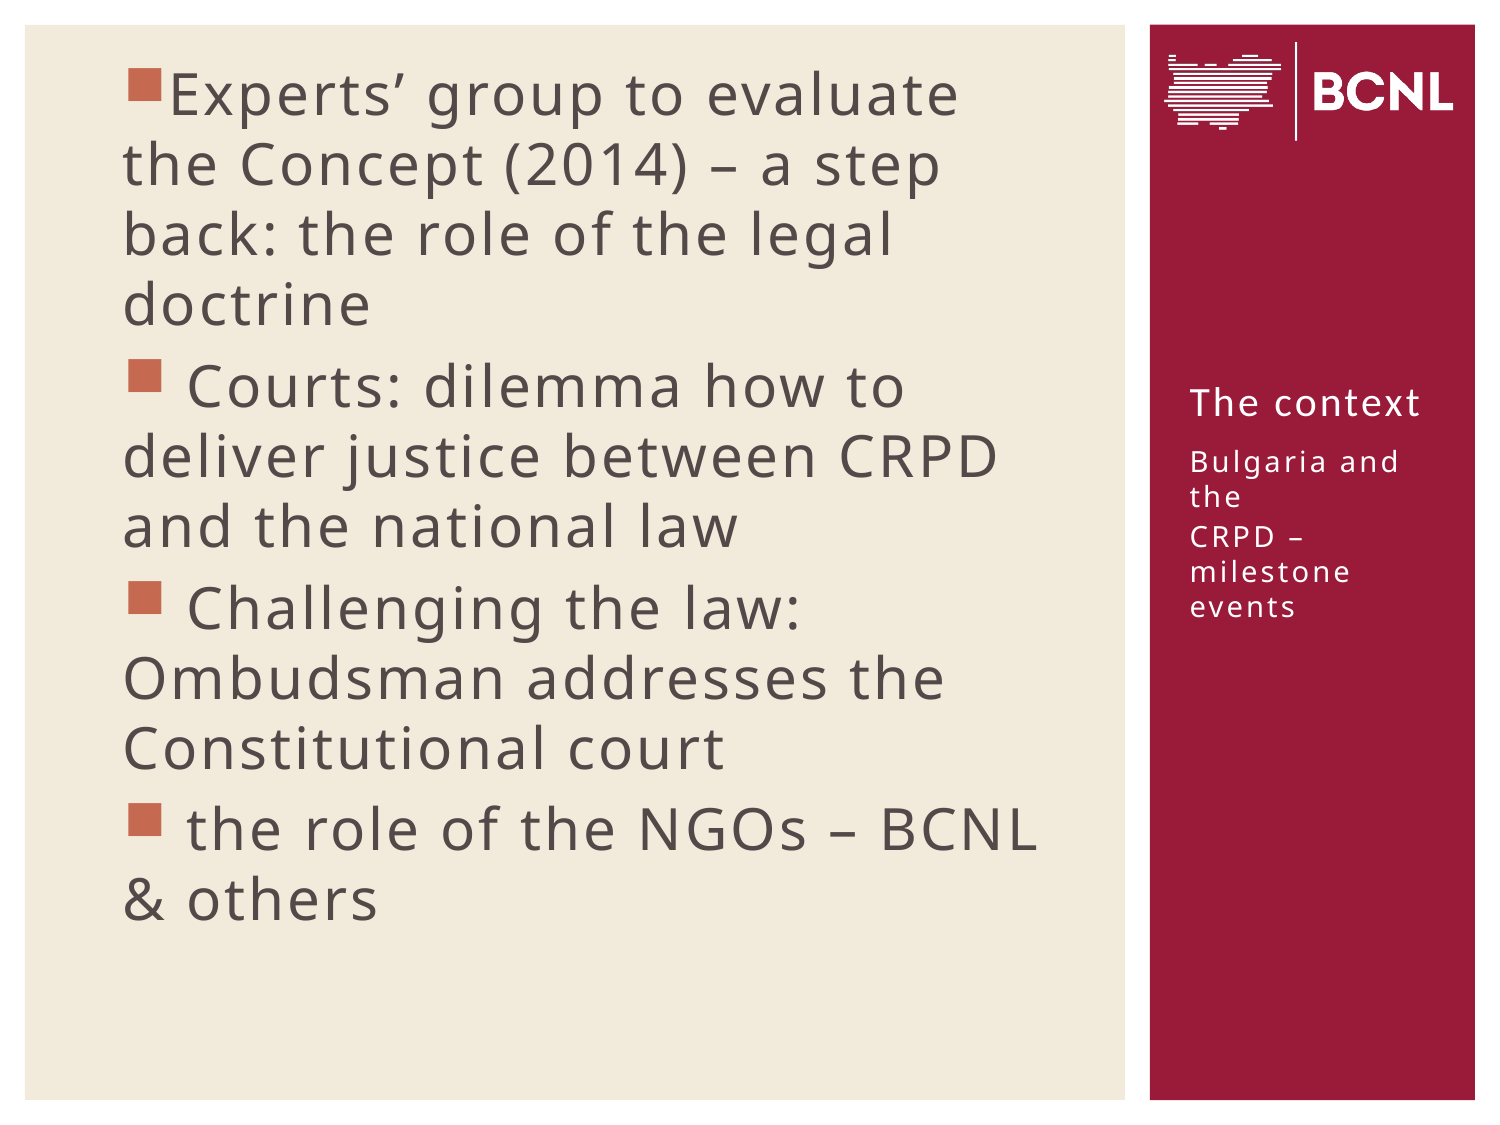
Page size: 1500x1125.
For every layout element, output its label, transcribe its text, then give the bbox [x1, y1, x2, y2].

title The context [1174, 158, 1450, 433]
list Experts’ group to evaluate the Concept (2014) – a step back: the role of the legal doctrine Courts: dilemma how to deliver justice between CRPD and the national law Challenging the law: Ombudsman addresses the Constitutional court the role of the NGOs – BCNL & others [99, 50, 1063, 1011]
list Bulgaria and the CRPD – milestone events [1174, 442, 1449, 905]
picture [1157, 30, 1459, 149]
